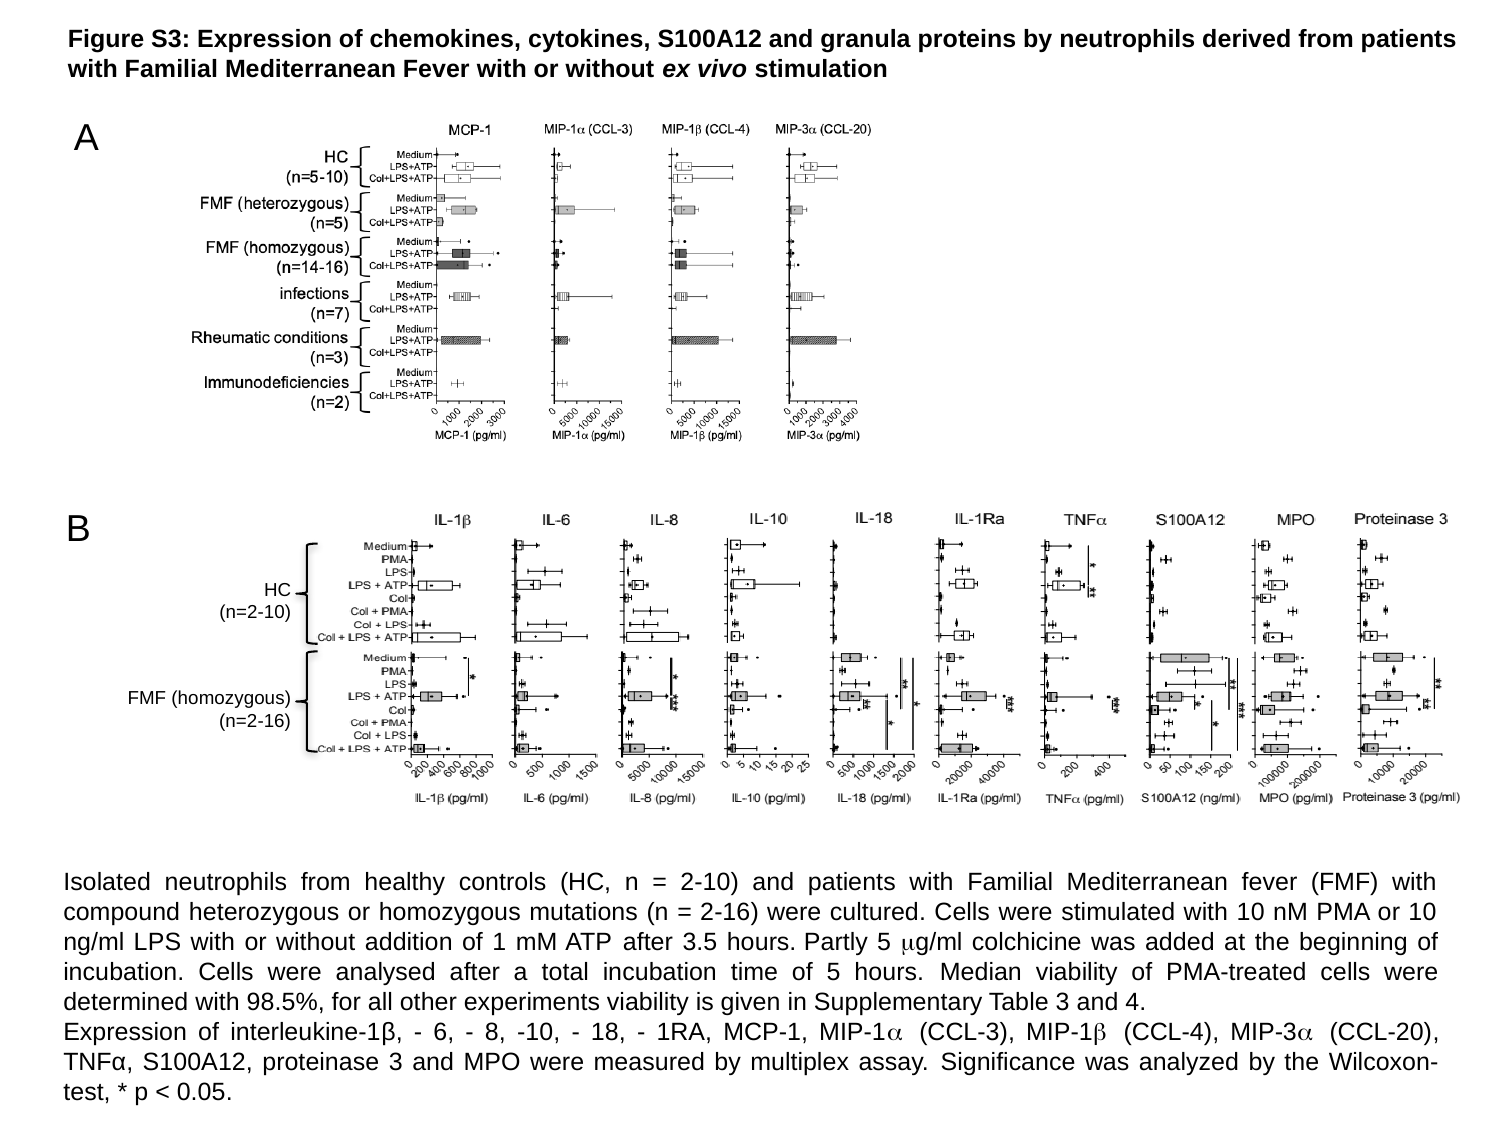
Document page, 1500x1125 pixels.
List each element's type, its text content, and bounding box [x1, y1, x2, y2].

text_box A [59, 120, 114, 166]
picture [179, 111, 889, 451]
picture [309, 500, 1478, 812]
text_box FMF (homozygous) (n=2-16) [112, 678, 304, 739]
text_box B [51, 497, 106, 557]
text_box HC (n=2-10) [204, 570, 304, 631]
text_box Isolated neutrophils from healthy controls (HC, n = 2-10) and patients with Familial Mediterranean fever (FMF) with compound heterozygous or homozygous mutations (n = 2-16) were cultured. Cells were stimulated with 10 nM PMA or 10 ng/ml LPS with or without addition of 1 mM ATP after 3.5 hours. Partly 5 mg/ml colchicine was added at the beginning of incubation. Cells were analysed after a total incubation time of 5 hours. Median viability of PMA-treated cells were determined with 98.5%, for all other experiments viability is given in Supplementary Table 3 and 4. Expression of interleukine-1β, - 6, - 8, -10, - 18, - 1RA, MCP-1, MIP-1a (CCL-3), MIP-1b (CCL-4), MIP-3a (CCL-20), TNFα, S100A12, proteinase 3 and MPO were measured by multiplex assay. Significance was analyzed by the Wilcoxon-test, * p < 0.05. [48, 858, 1455, 1113]
text_box Figure S3: Expression of chemokines, cytokines, S100A12 and granula proteins by neutrophils derived from patients with Familial Mediterranean Fever with or without ex vivo stimulation [53, 15, 1478, 120]
